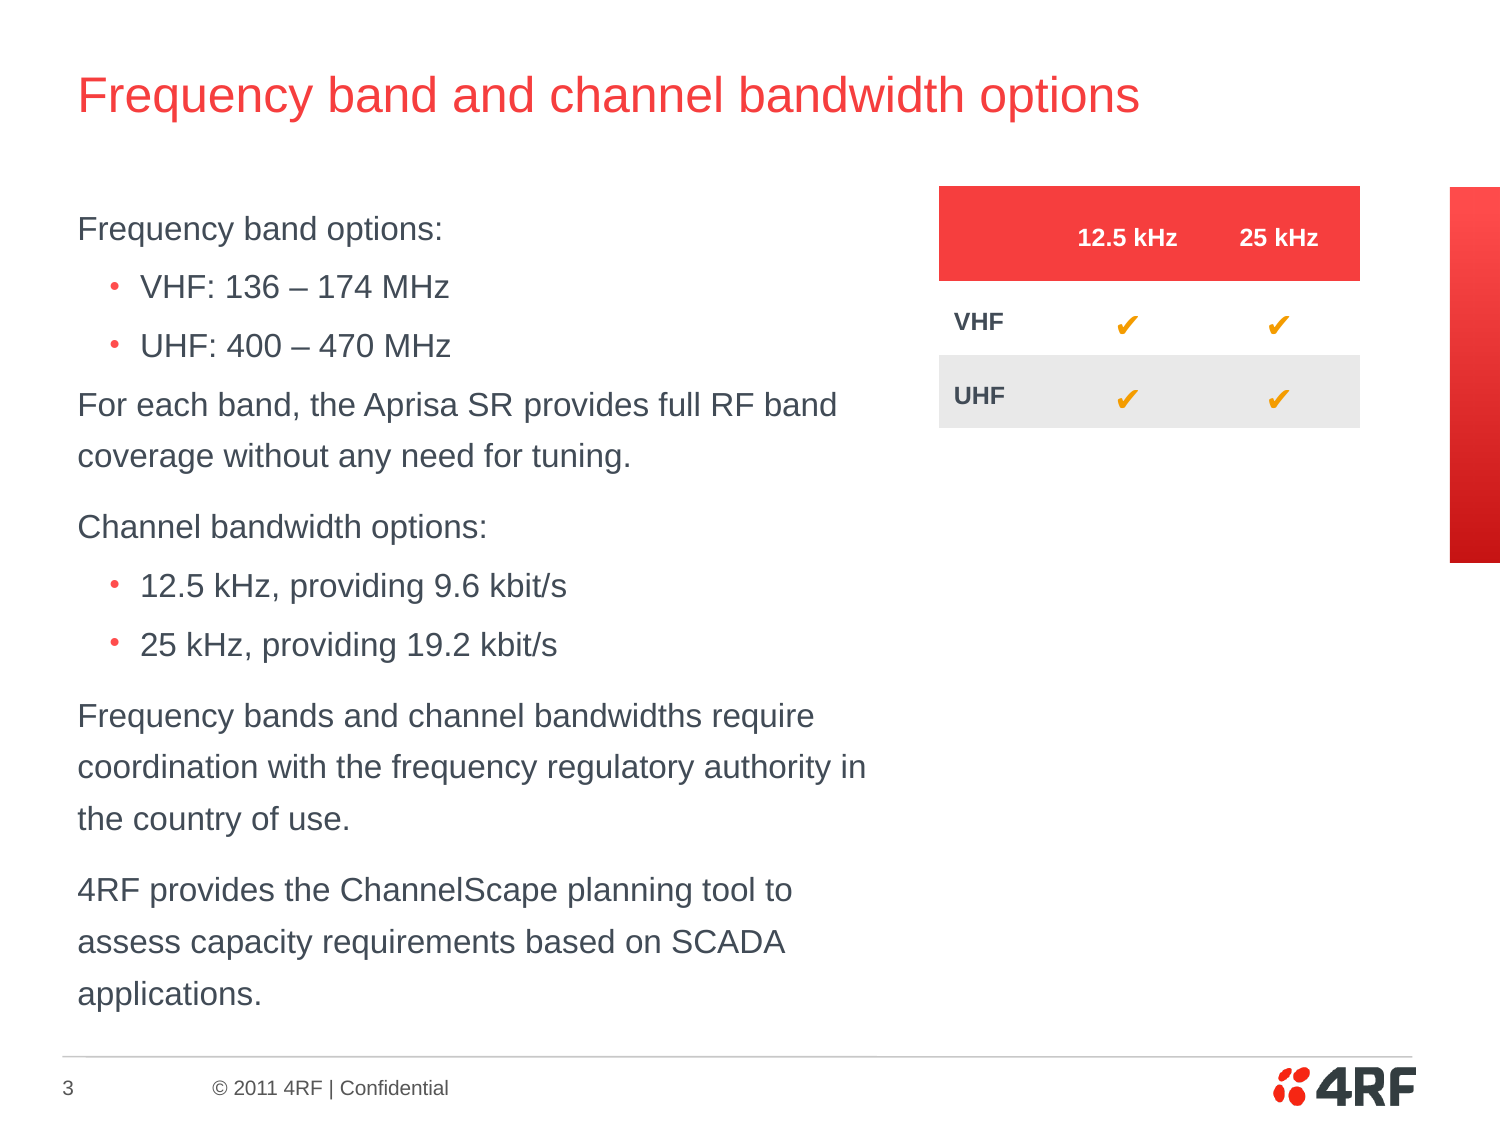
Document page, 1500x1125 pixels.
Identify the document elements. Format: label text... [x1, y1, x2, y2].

table_cell VHF [939, 281, 1057, 355]
table_header 25 kHz [1199, 186, 1360, 281]
table_header [939, 186, 1057, 281]
table_cell ✔ [1057, 281, 1199, 355]
list Frequency band options: VHF: 136 – 174 MHz UHF: 400 – 470 MHz For each band, the Aprisa SR provides full RF band coverage without any need for tuning. Channel bandwidth options: 12.5 kHz, providing 9.6 kbit/s 25 kHz, providing 19.2 kbit/s Frequency bands and channel bandwidths require coordination with the frequency regulatory authority in the country of use. 4RF provides the ChannelScape planning tool to assess capacity requirements based on SCADA applications. [62, 187, 894, 1038]
title Frequency band and channel bandwidth options [62, 59, 1413, 126]
picture [1449, 187, 1500, 563]
table_header 12.5 kHz [1057, 186, 1199, 281]
table_cell ✔ [1057, 355, 1199, 428]
table_cell UHF [939, 355, 1057, 428]
picture [1273, 1067, 1418, 1108]
table_cell ✔ [1199, 355, 1360, 428]
table_cell ✔ [1199, 281, 1360, 355]
